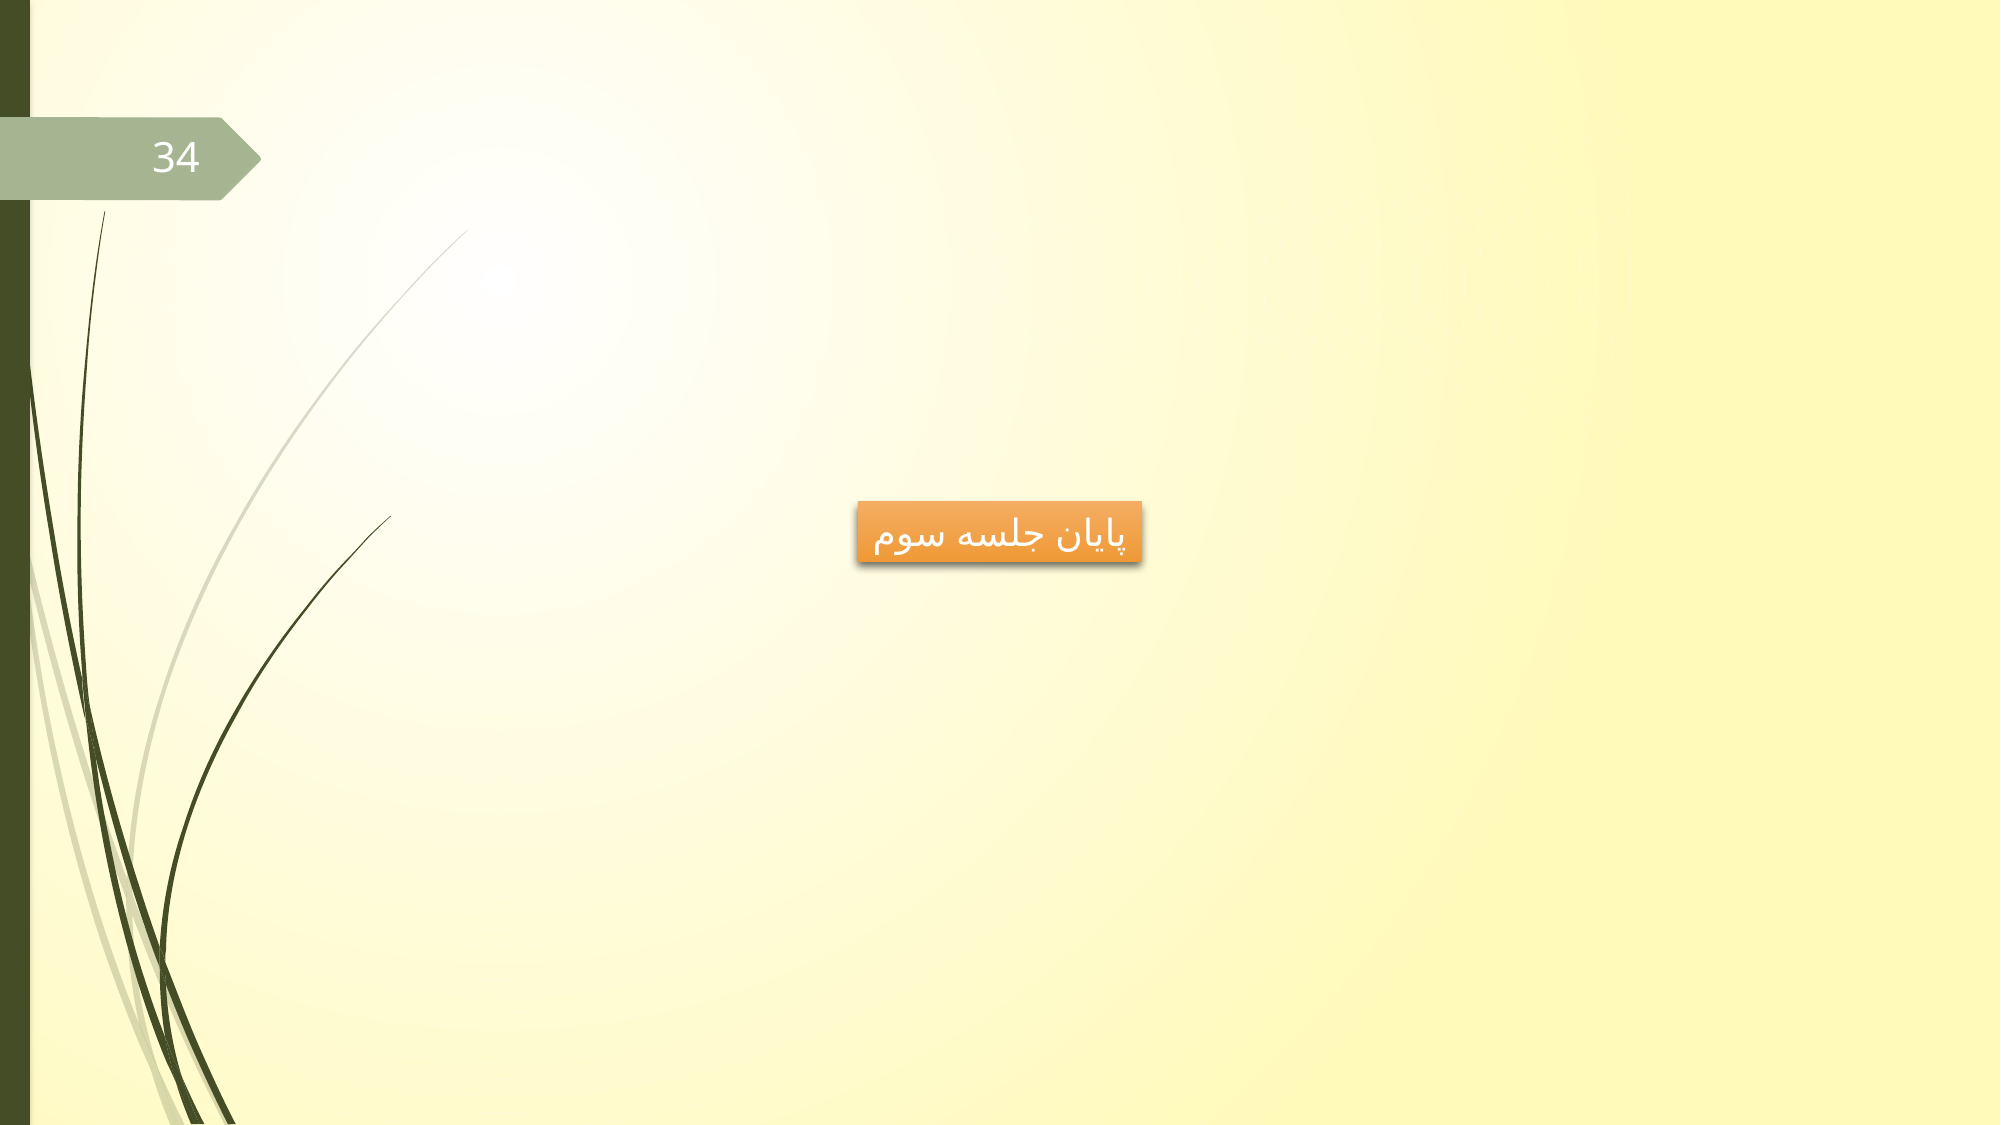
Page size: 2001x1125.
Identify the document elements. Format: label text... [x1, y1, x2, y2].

slide_number 34 [87, 129, 216, 190]
text_box پایان جلسه سوم [857, 501, 1142, 562]
